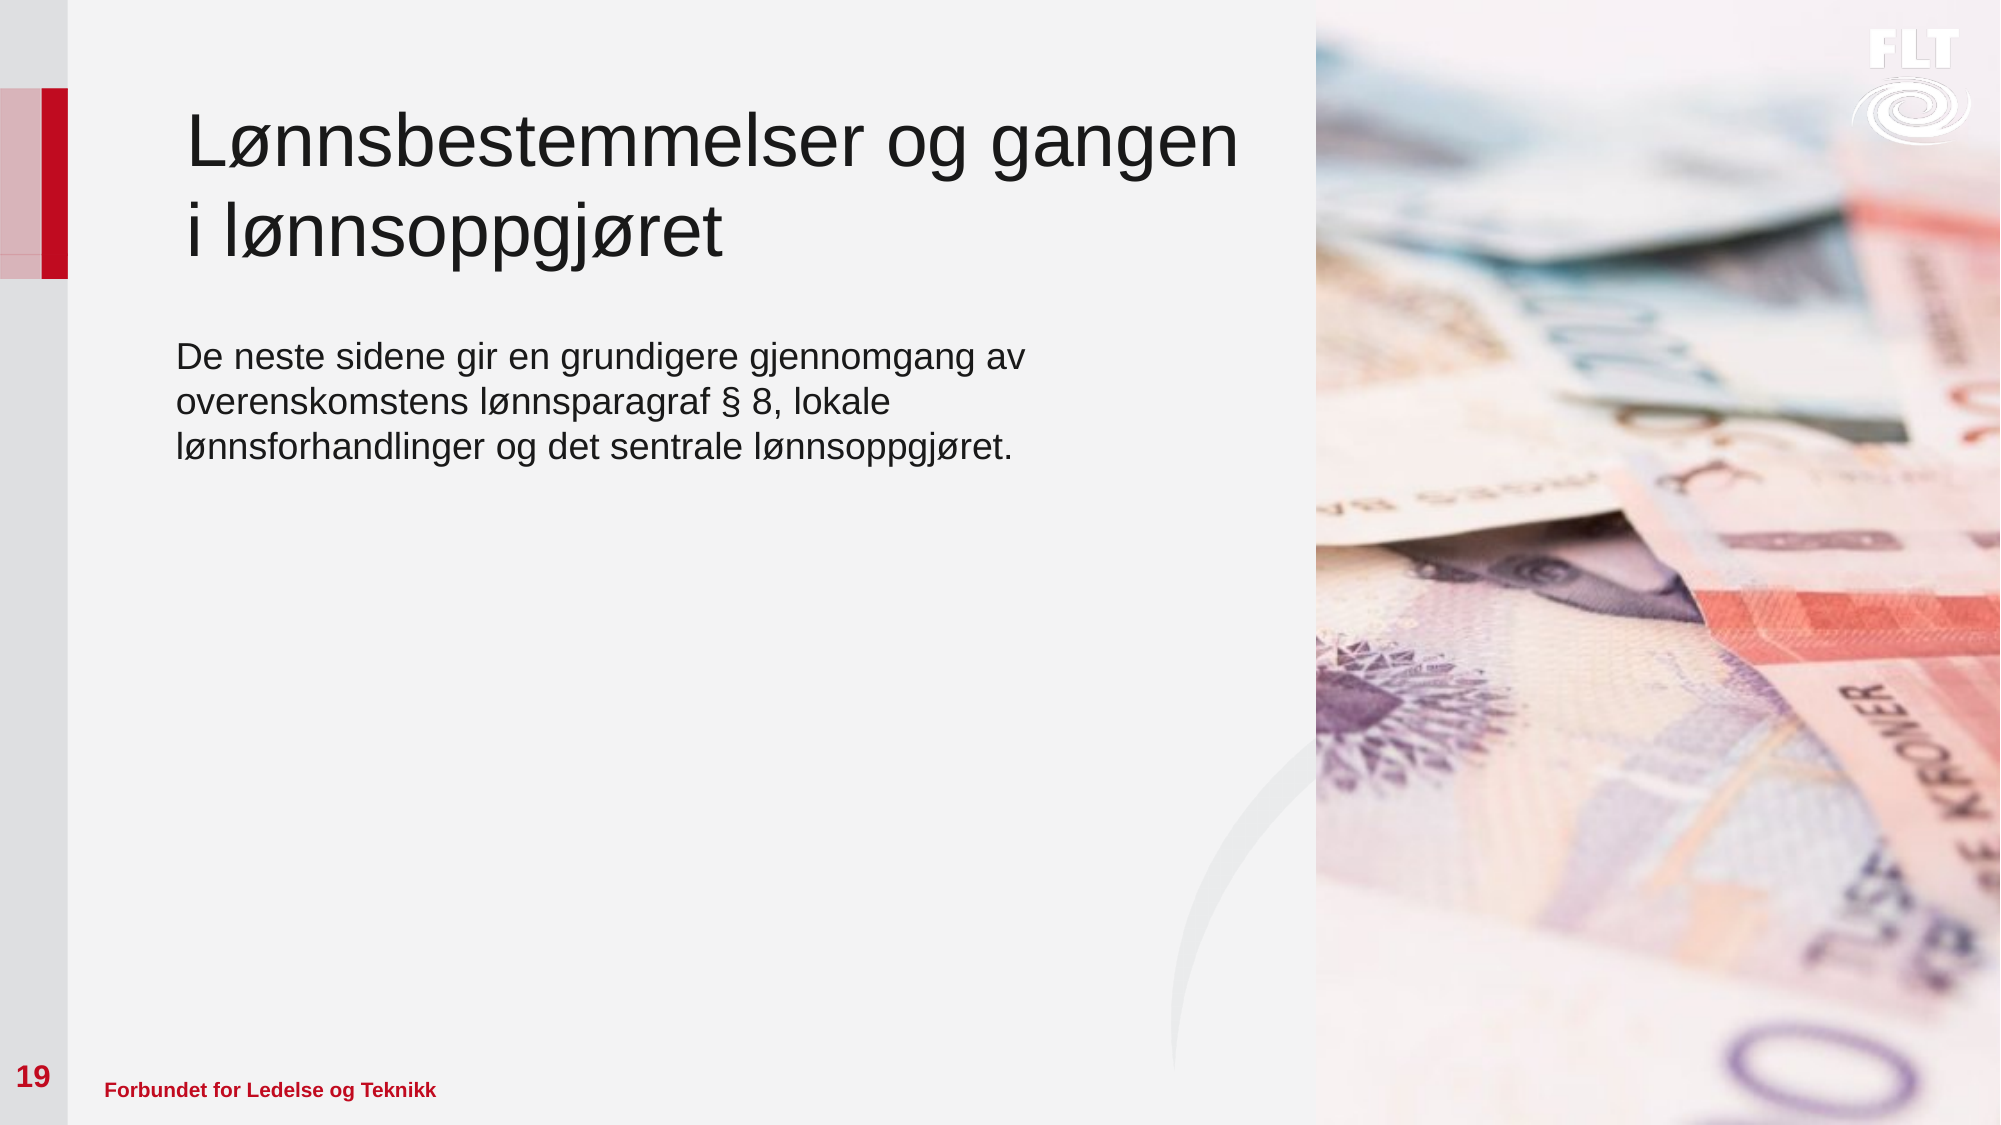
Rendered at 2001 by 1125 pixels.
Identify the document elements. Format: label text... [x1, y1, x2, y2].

picture [1171, 0, 2000, 1125]
list De neste sidene gir en grundigere gjennomgang av overenskomstens lønnsparagraf § 8, lokale lønnsforhandlinger og det sentrale lønnsoppgjøret. [175, 332, 1141, 1075]
title Lønnsbestemmelser og gangen i lønnsoppgjøret [0, 88, 1280, 279]
slide_number 19 [0, 1035, 71, 1114]
